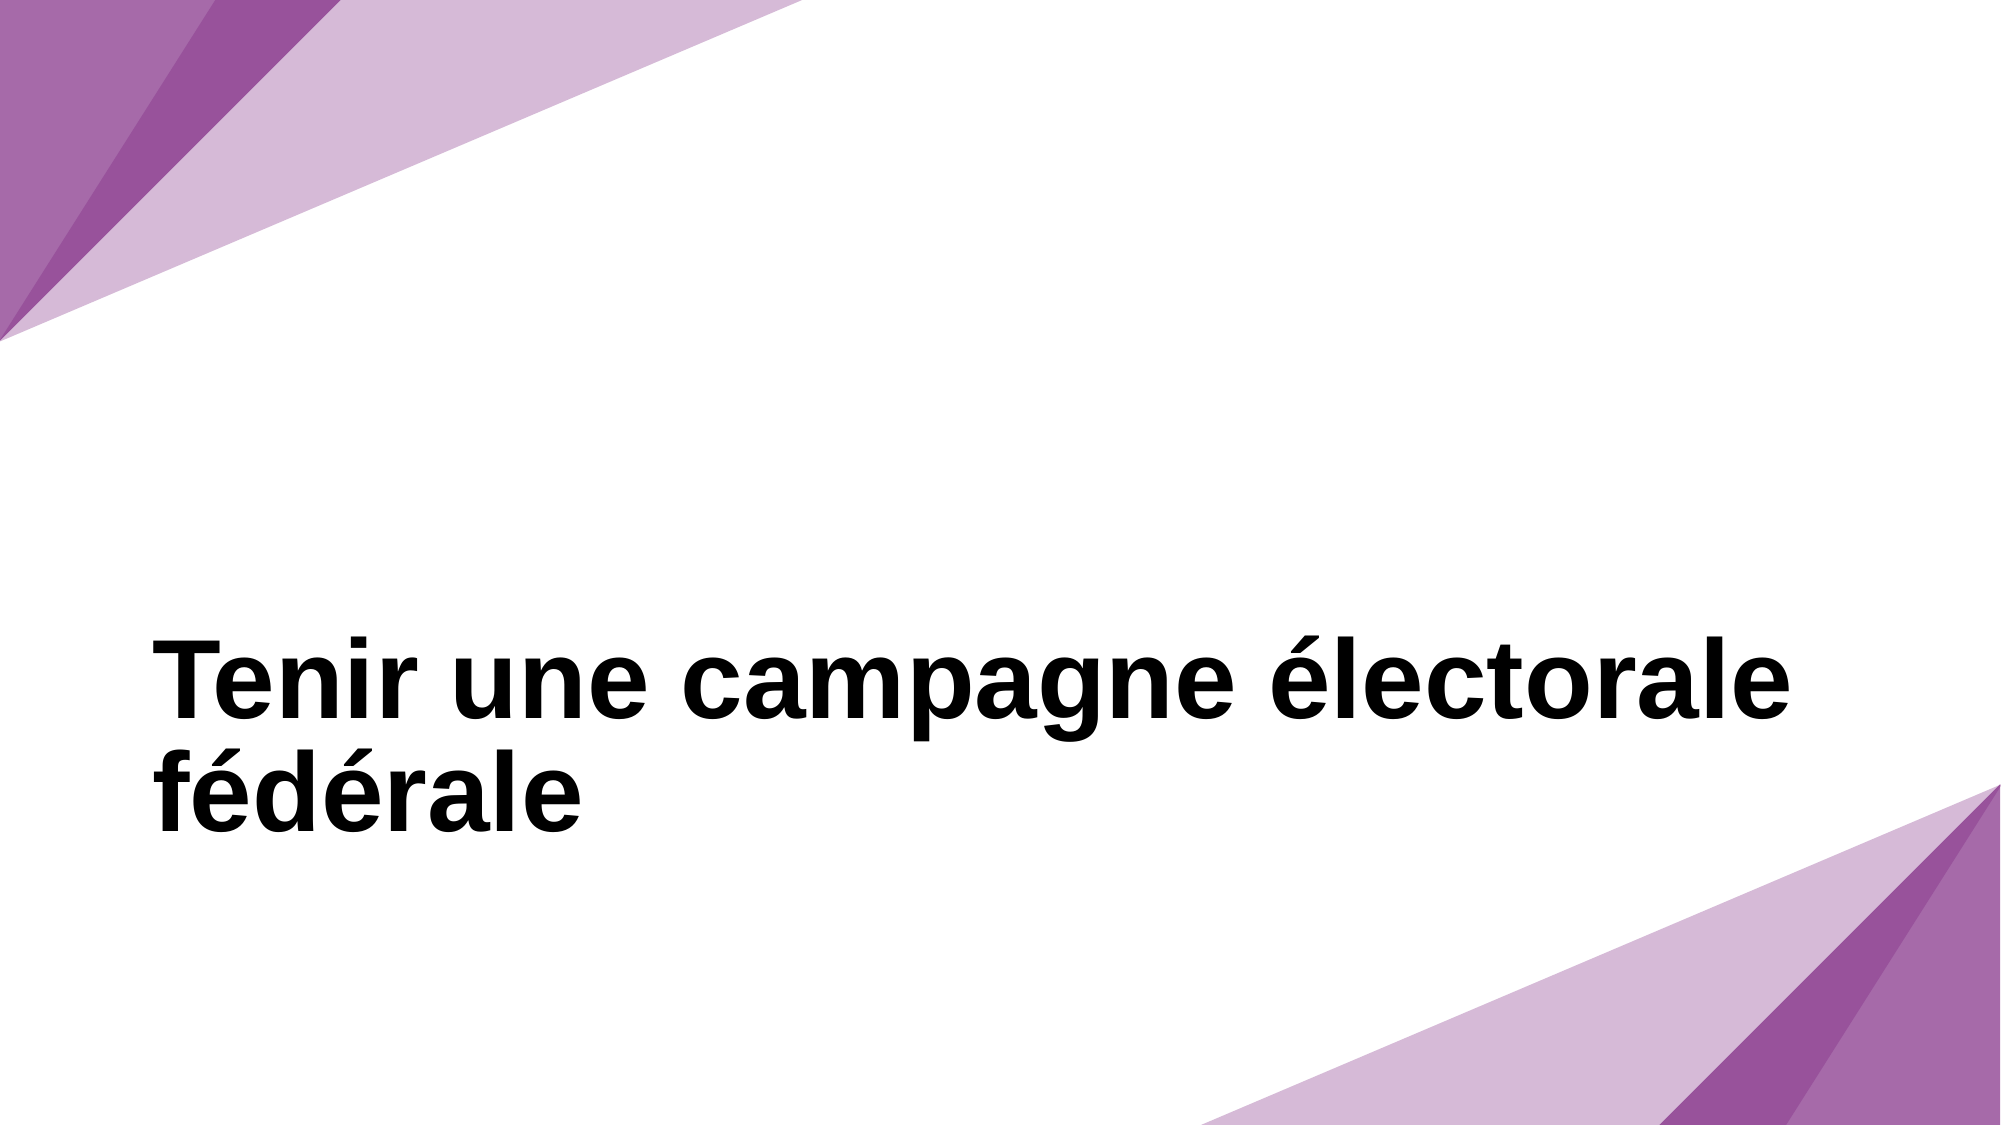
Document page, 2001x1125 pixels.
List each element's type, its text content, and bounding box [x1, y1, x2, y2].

title Tenir une campagne électorale fédérale [137, 608, 1863, 874]
